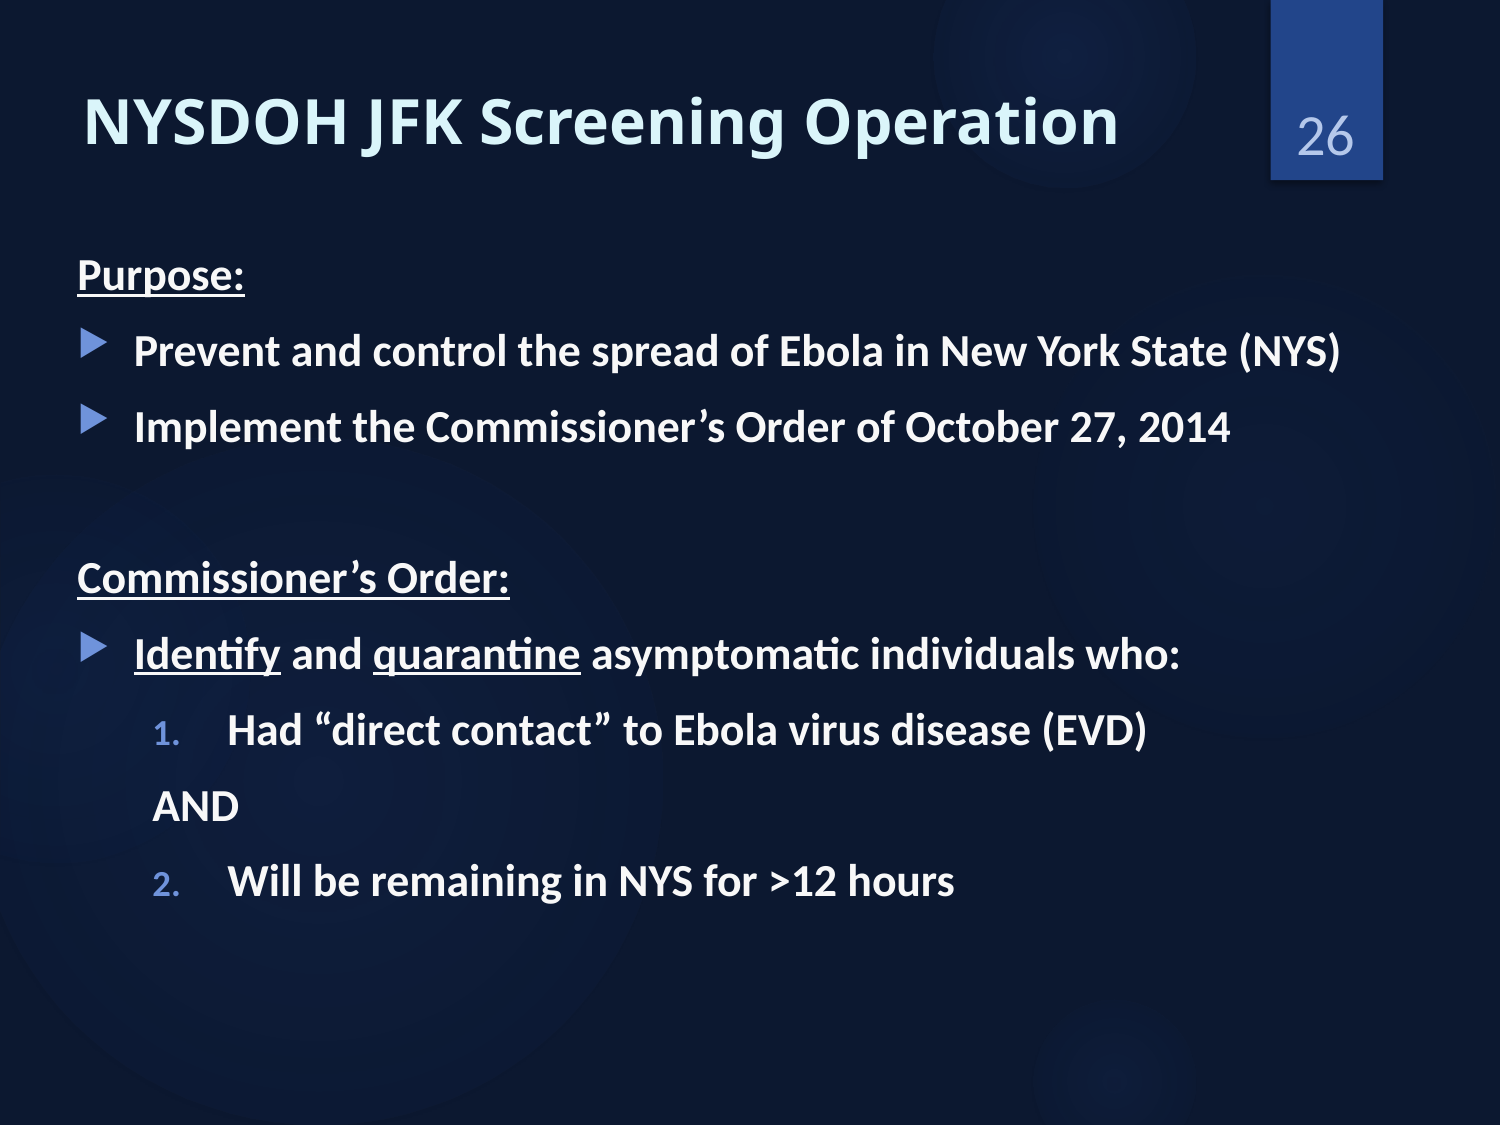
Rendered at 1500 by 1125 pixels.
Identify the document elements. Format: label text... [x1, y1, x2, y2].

slide_number 26 [1273, 48, 1378, 175]
list Purpose: Prevent and control the spread of Ebola in New York State (NYS) Implement the Commissioner’s Order of October 27, 2014 Commissioner’s Order: Identify and quarantine asymptomatic individuals who: Had “direct contact” to Ebola virus disease (EVD) AND Will be remaining in NYS for >12 hours [62, 237, 1413, 1018]
title NYSDOH JFK Screening Operation [67, 74, 1225, 213]
